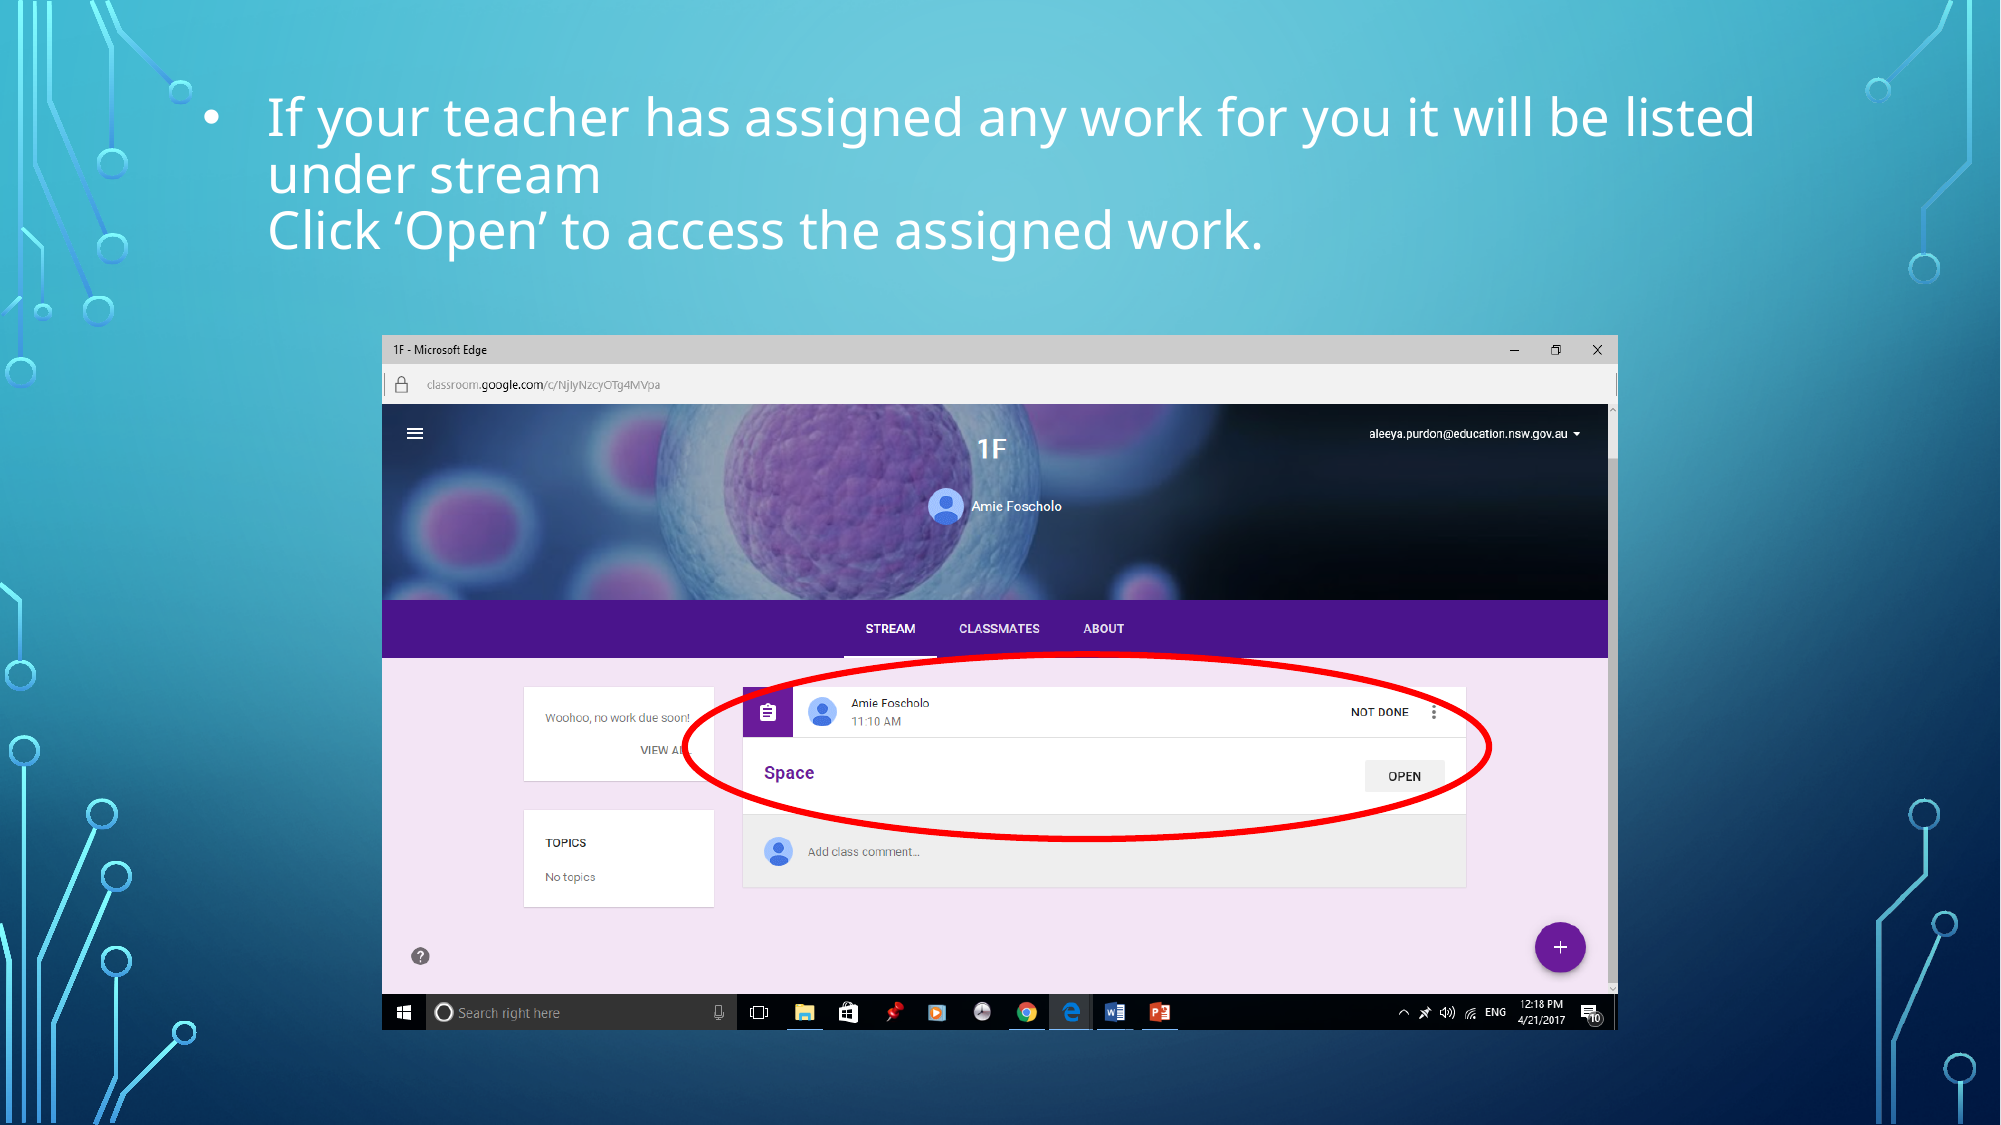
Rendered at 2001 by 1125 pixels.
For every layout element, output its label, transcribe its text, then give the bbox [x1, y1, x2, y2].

picture [381, 335, 1618, 1030]
title If your teacher has assigned any work for you it will be listed under stream Click ‘Open’ to access the assigned work. [187, 83, 1813, 326]
